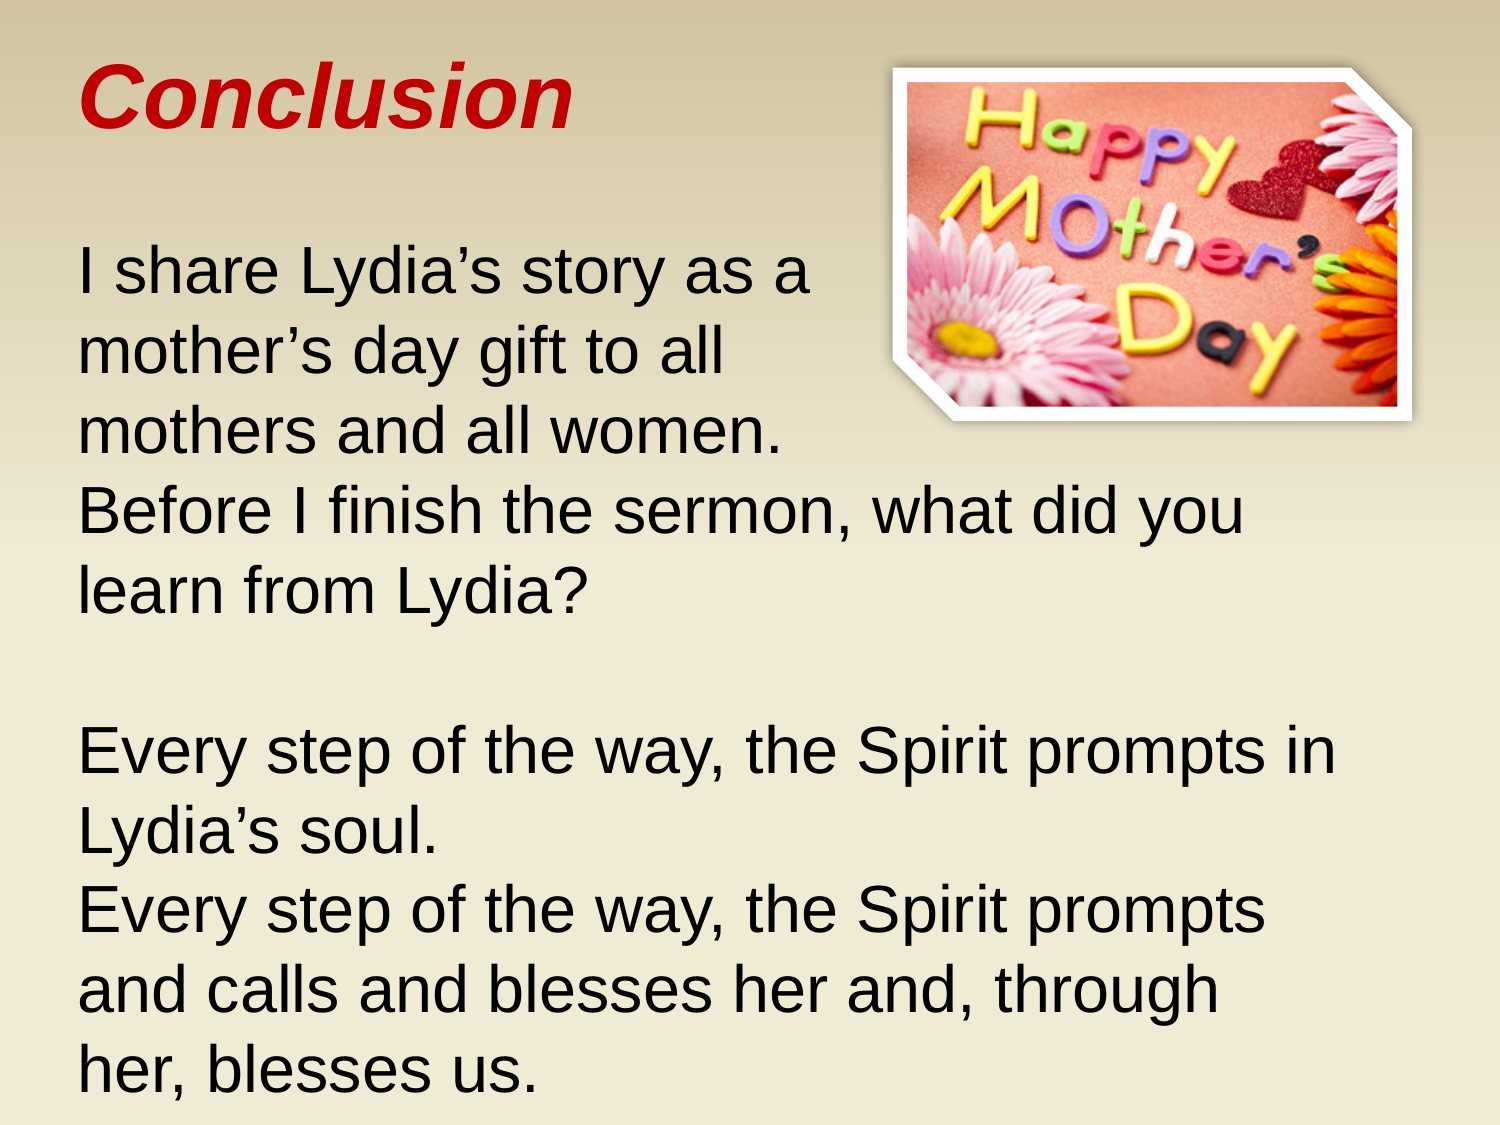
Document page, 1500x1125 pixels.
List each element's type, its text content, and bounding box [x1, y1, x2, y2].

picture [899, 74, 1405, 415]
text_box Conclusion I share Lydia’s story as a mother’s day gift to all mothers and all women. Before I finish the sermon, what did you learn from Lydia? Every step of the way, the Spirit prompts in Lydia’s soul. Every step of the way, the Spirit prompts and calls and blesses her and, through her, blesses us. [62, 29, 1363, 1114]
